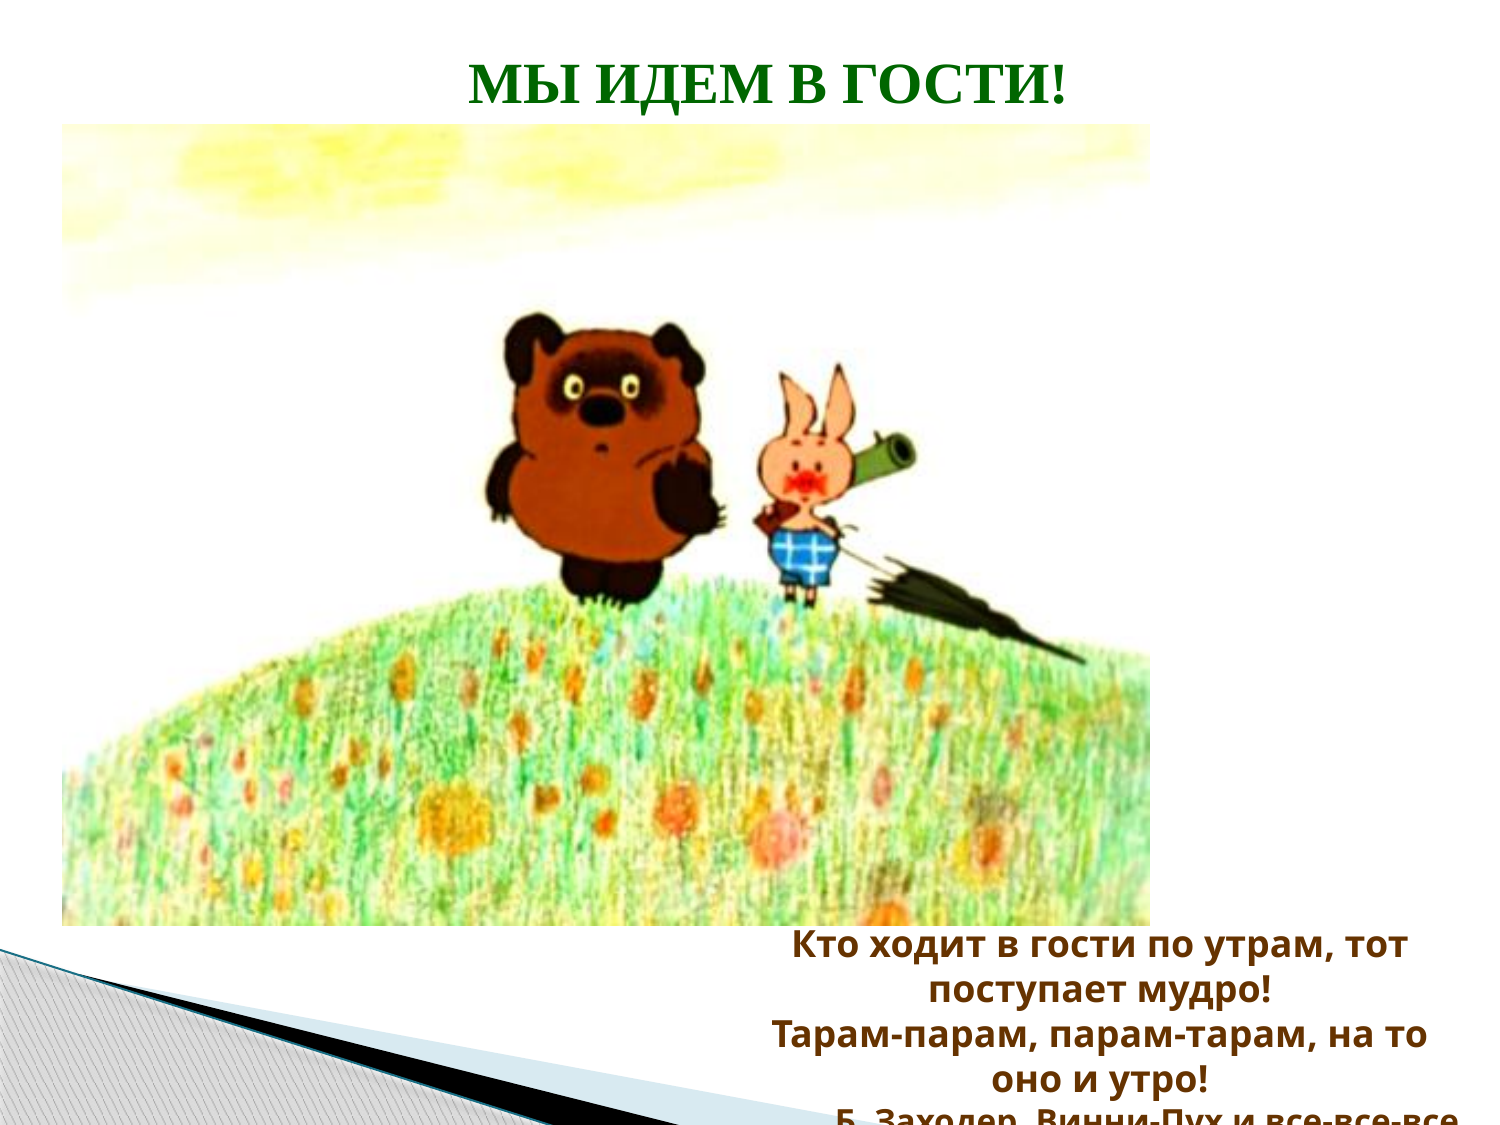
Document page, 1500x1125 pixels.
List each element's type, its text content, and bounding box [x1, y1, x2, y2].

text_box МЫ ИДЕМ В ГОСТИ! [337, 37, 1200, 123]
picture [62, 124, 1151, 926]
text_box Кто ходит в гости по утрам, тот поступает мудро! Тарам-парам, парам-тарам, на то оно и утро! Б. Заходер. Винни-Пух и все-все-все [724, 912, 1475, 1125]
